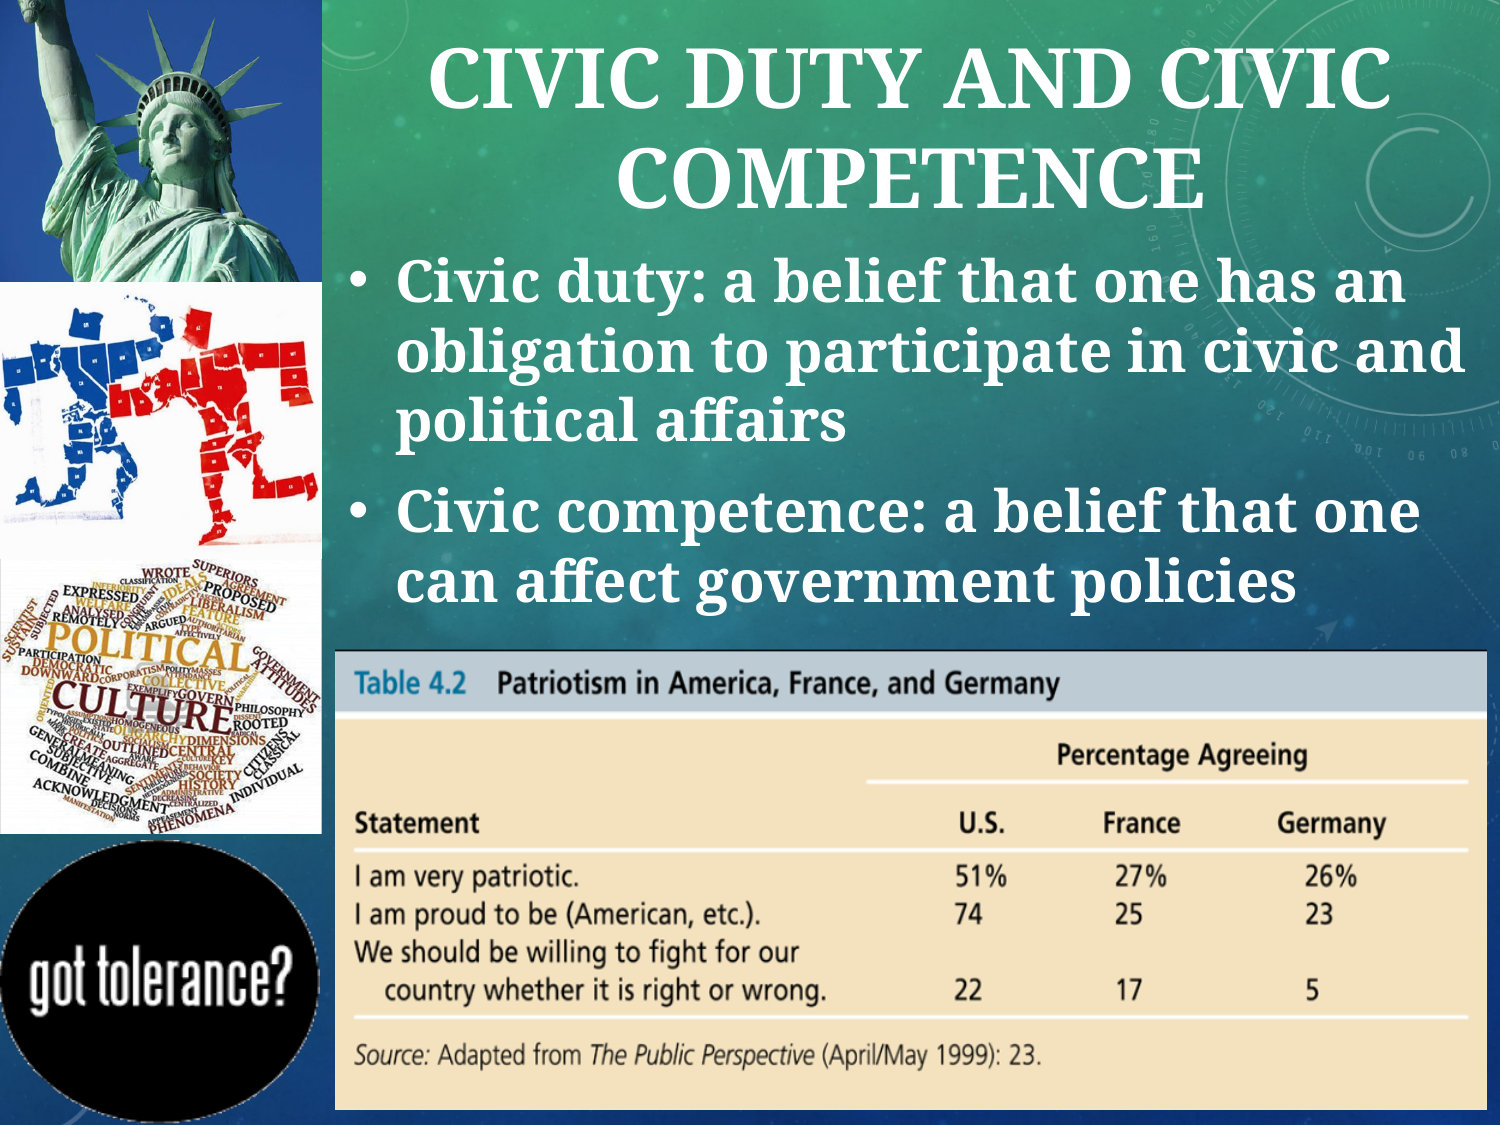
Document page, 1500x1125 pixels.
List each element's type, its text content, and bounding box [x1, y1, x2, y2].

title Civic duty and civic competence [333, 5, 1487, 236]
picture [0, 0, 1500, 1125]
list Civic duty: a belief that one has an obligation to participate in civic and political affairs Civic competence: a belief that one can affect government policies [333, 236, 1487, 651]
